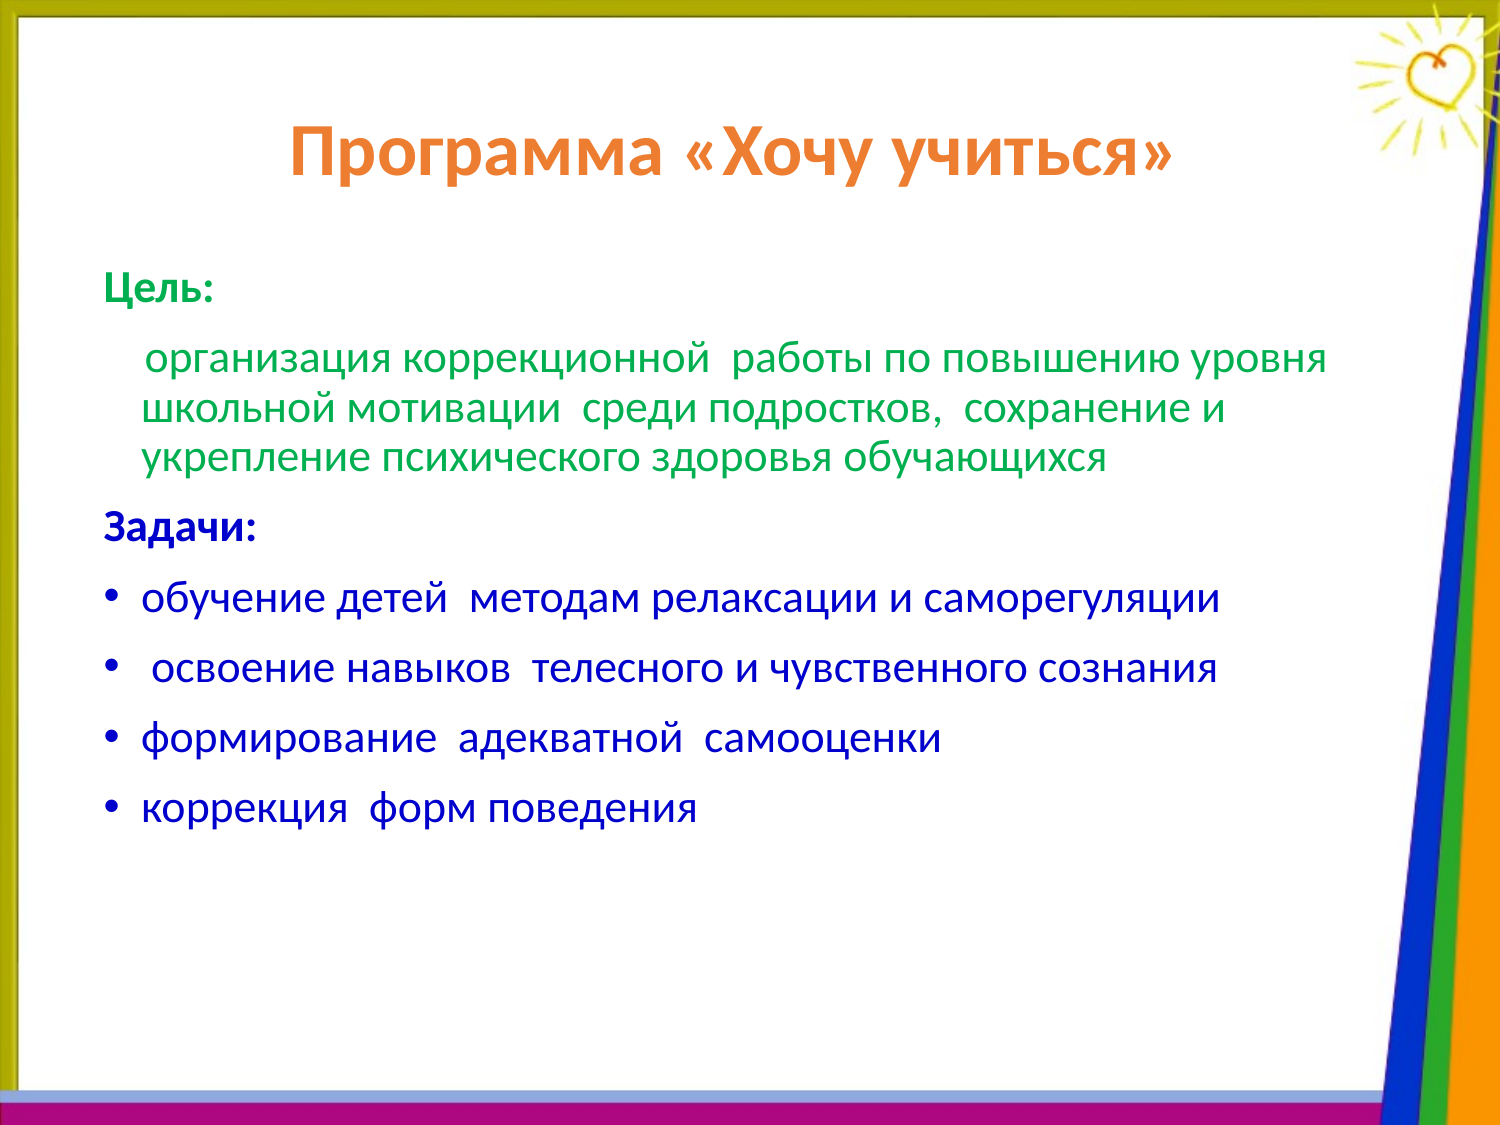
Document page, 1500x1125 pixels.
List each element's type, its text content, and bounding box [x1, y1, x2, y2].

picture [0, 0, 1500, 1125]
title Программа «Хочу учиться» [88, 42, 1383, 255]
list Цель: организация коррекционной работы по повышению уровня школьной мотивации среди подростков, сохранение и укрепление психического здоровья обучающихся Задачи: обучение детей методам релаксации и саморегуляции освоение навыков телесного и чувственного сознания формирование адекватной самооценки коррекция форм поведения [88, 255, 1397, 1014]
